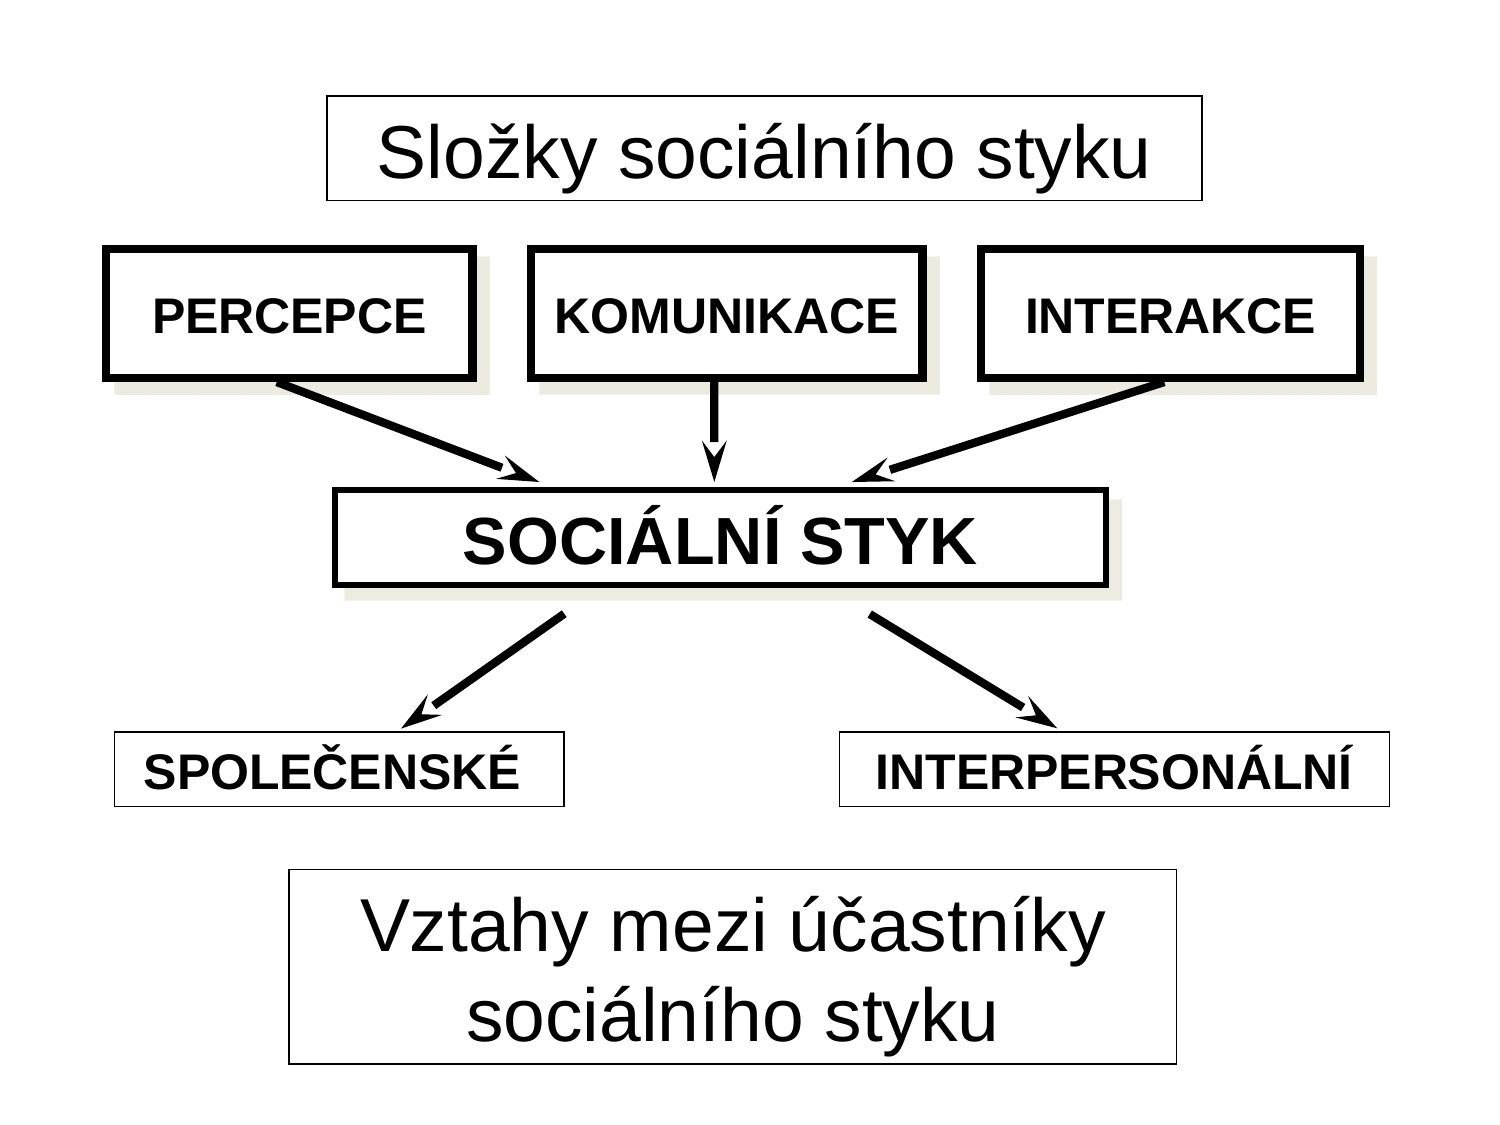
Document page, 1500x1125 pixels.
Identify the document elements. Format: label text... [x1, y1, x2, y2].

text_box [400, 711, 422, 729]
text_box [1036, 712, 1058, 729]
text_box PERCEPCE [106, 248, 473, 378]
text_box [851, 469, 874, 483]
text_box [517, 468, 540, 483]
text_box SOCIÁLNÍ STYK [335, 490, 1106, 586]
text_box KOMUNIKACE [530, 248, 923, 378]
text_box INTERPERSONÁLNÍ [839, 731, 1390, 807]
text_box SPOLEČENSKÉ [114, 731, 565, 807]
text_box Složky sociálního styku [326, 95, 1202, 201]
text_box [708, 461, 721, 483]
text_box Vztahy mezi účastníky sociálního styku [289, 869, 1177, 1065]
text_box INTERAKCE [980, 248, 1361, 378]
